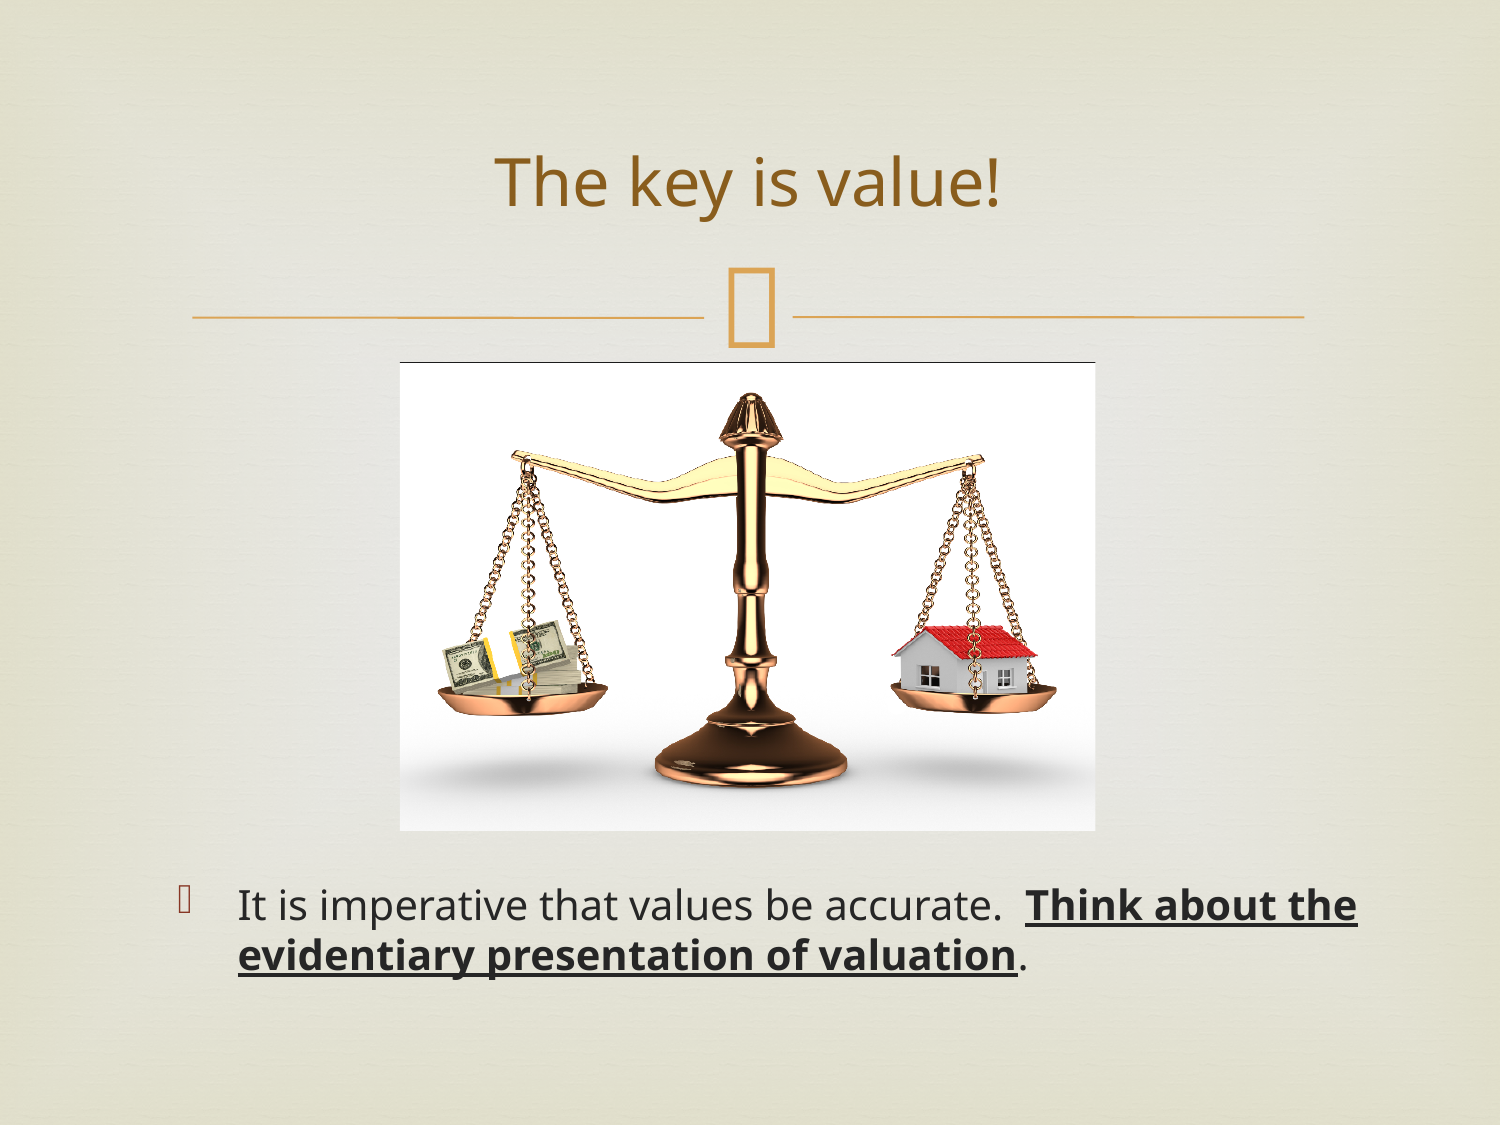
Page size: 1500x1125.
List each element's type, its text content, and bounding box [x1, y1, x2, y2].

title The key is value! [112, 93, 1386, 267]
picture [399, 361, 1096, 831]
list It is imperative that values be accurate. Think about the evidentiary presentation of valuation. [162, 812, 1434, 1050]
